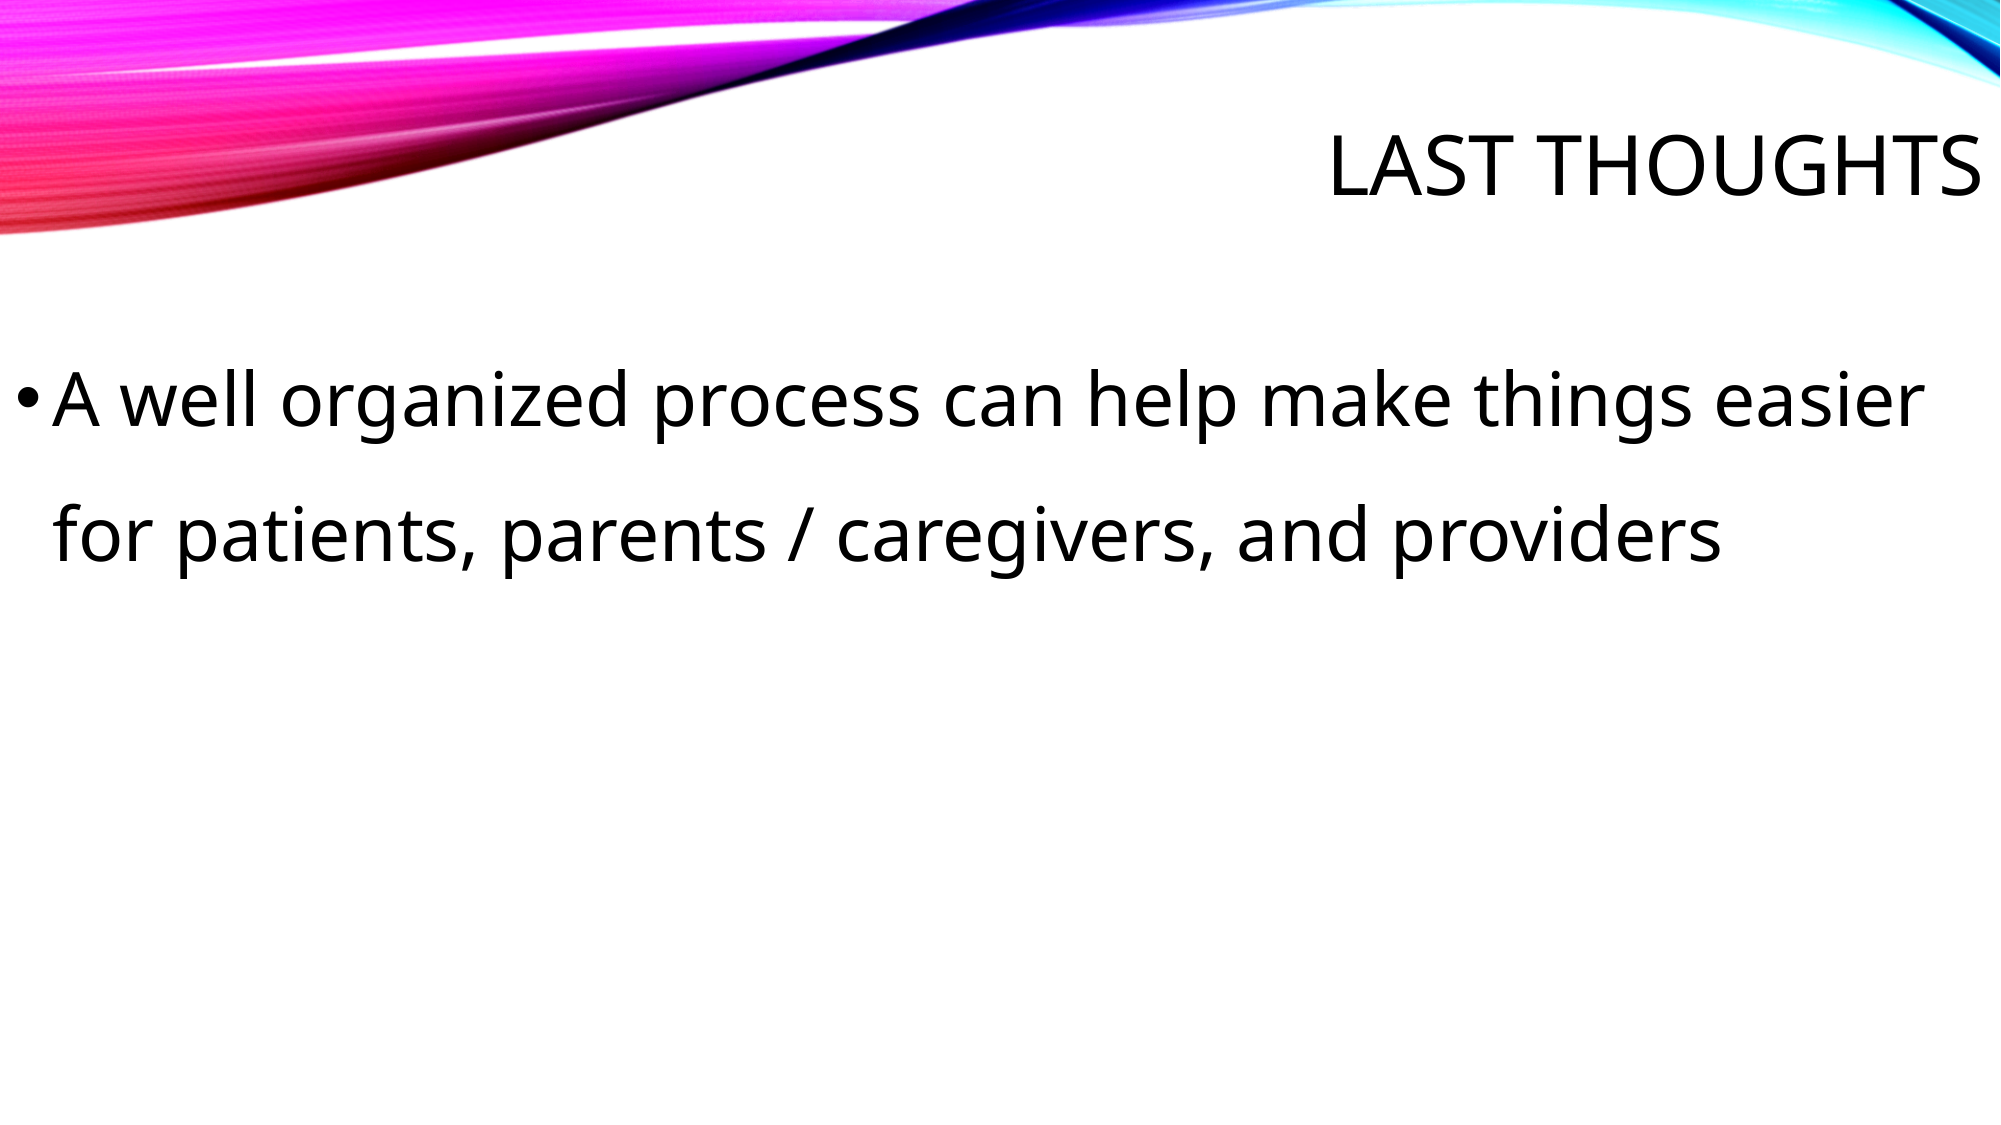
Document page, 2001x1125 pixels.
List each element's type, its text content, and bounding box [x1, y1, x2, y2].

picture [0, 0, 1972, 59]
picture [1890, 0, 2000, 59]
picture [1910, 0, 2000, 45]
title Last Thoughts [0, 59, 2000, 278]
list A well organized process can help make things easier for patients, parents / caregivers, and providers [0, 299, 2000, 1125]
